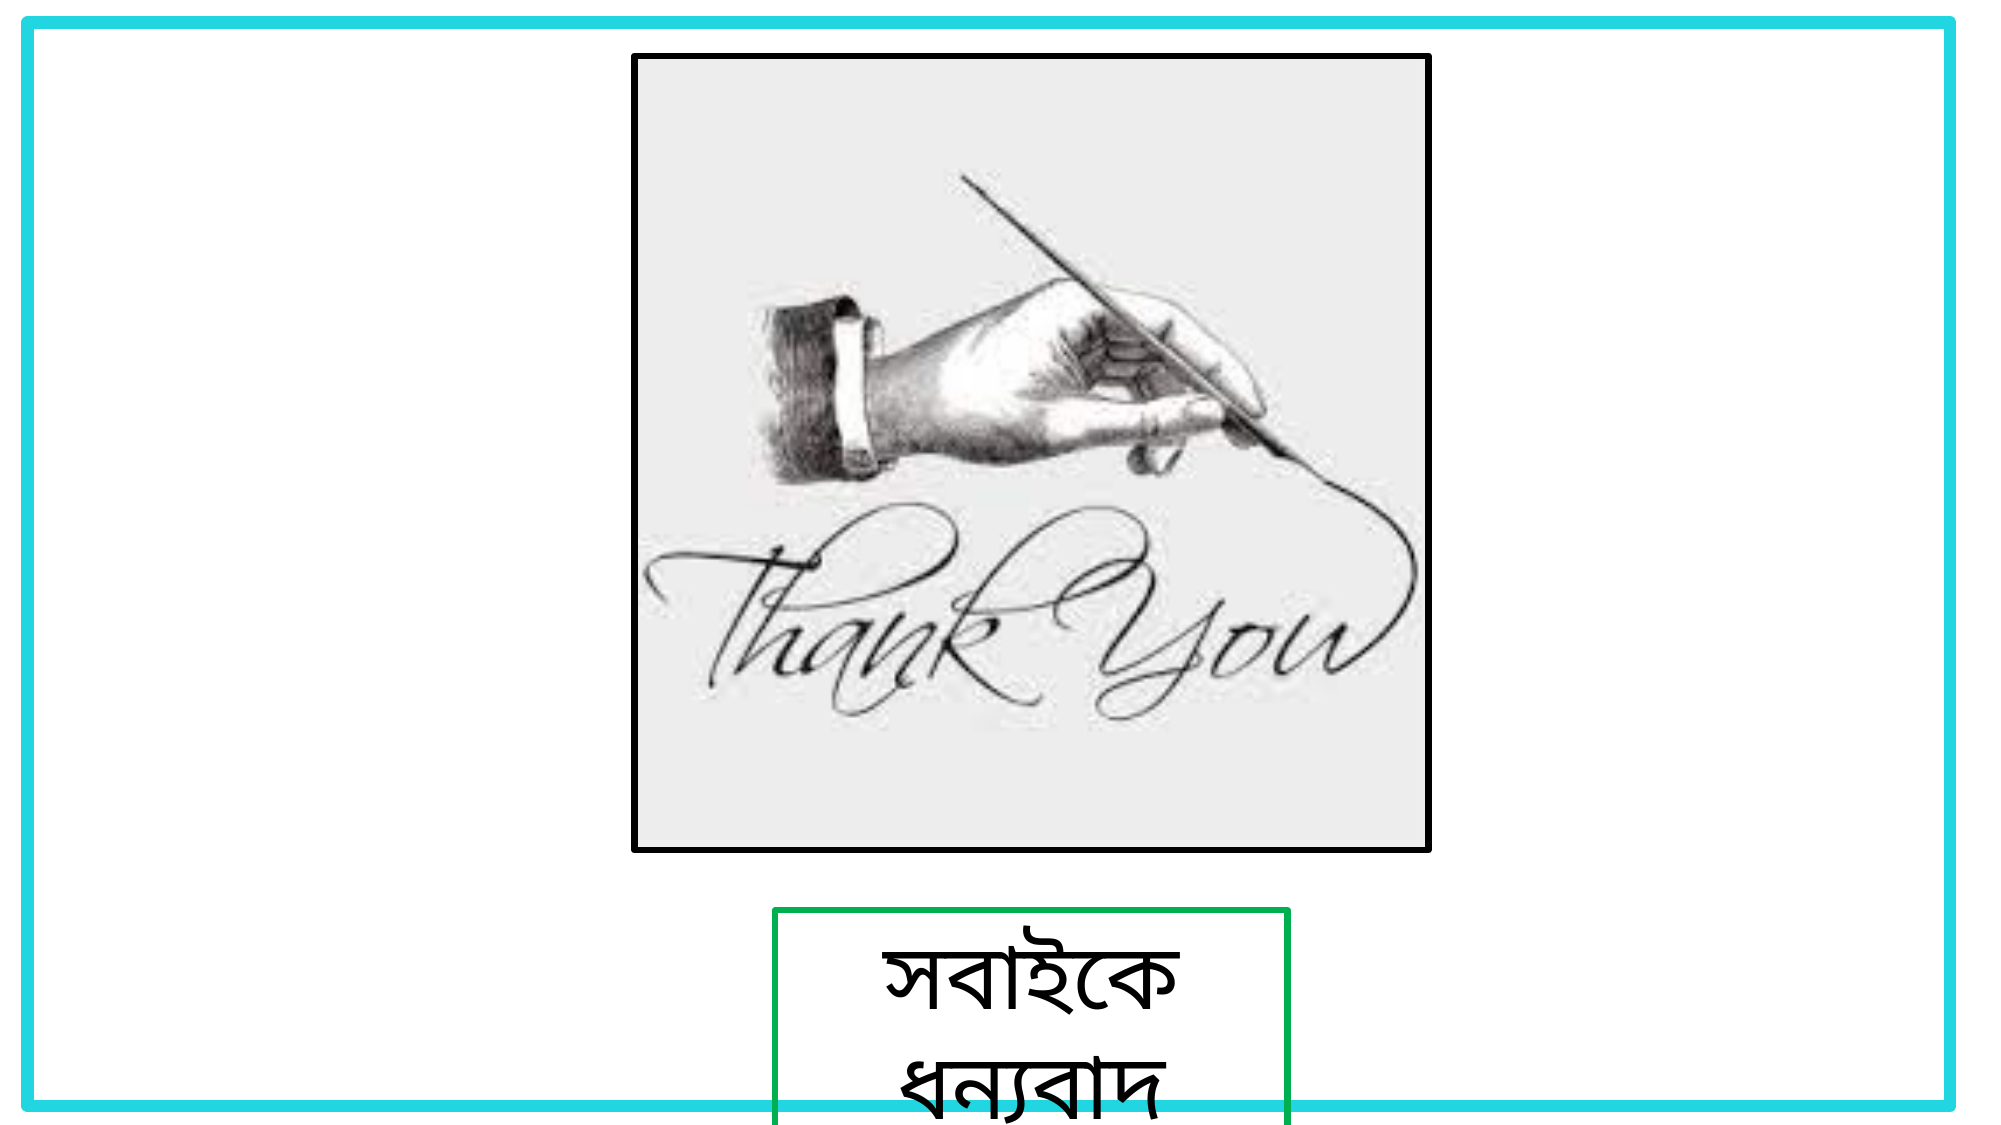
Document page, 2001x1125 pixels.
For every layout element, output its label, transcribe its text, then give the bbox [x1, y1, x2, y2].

text_box [26, 20, 1952, 1108]
text_box সবাইকে ধন্যবাদ [775, 910, 1288, 1125]
picture [637, 58, 1426, 848]
